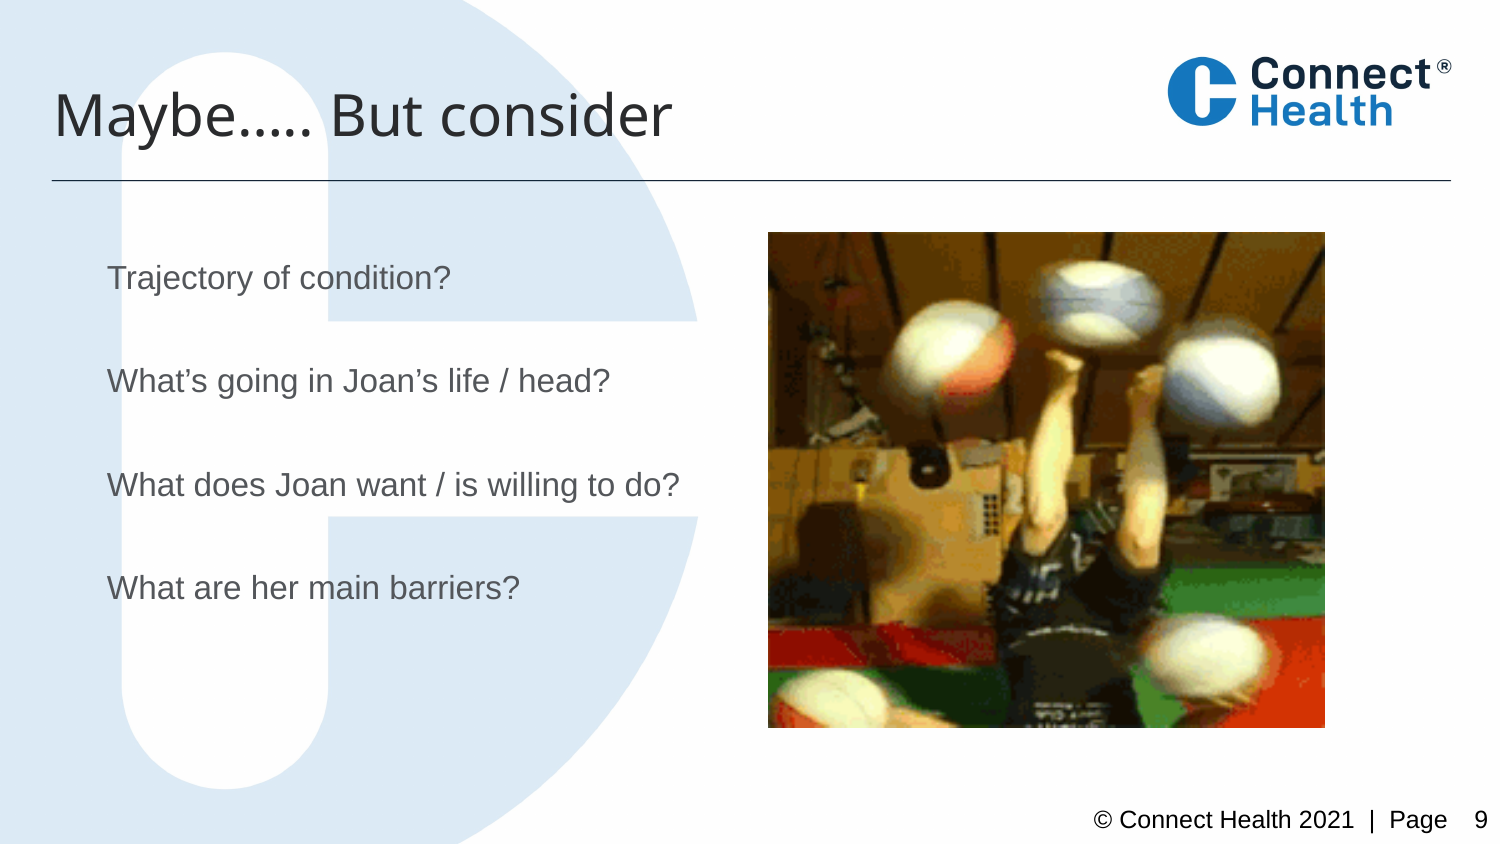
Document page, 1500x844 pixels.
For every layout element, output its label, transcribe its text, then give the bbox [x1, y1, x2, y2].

list Maybe….. But consider [38, 78, 796, 149]
slide_number 9 [900, 795, 1500, 841]
text_box Trajectory of condition? What’s going in Joan’s life / head? What does Joan want / is willing to do? What are her main barriers? [92, 253, 708, 693]
picture [0, 0, 1500, 844]
